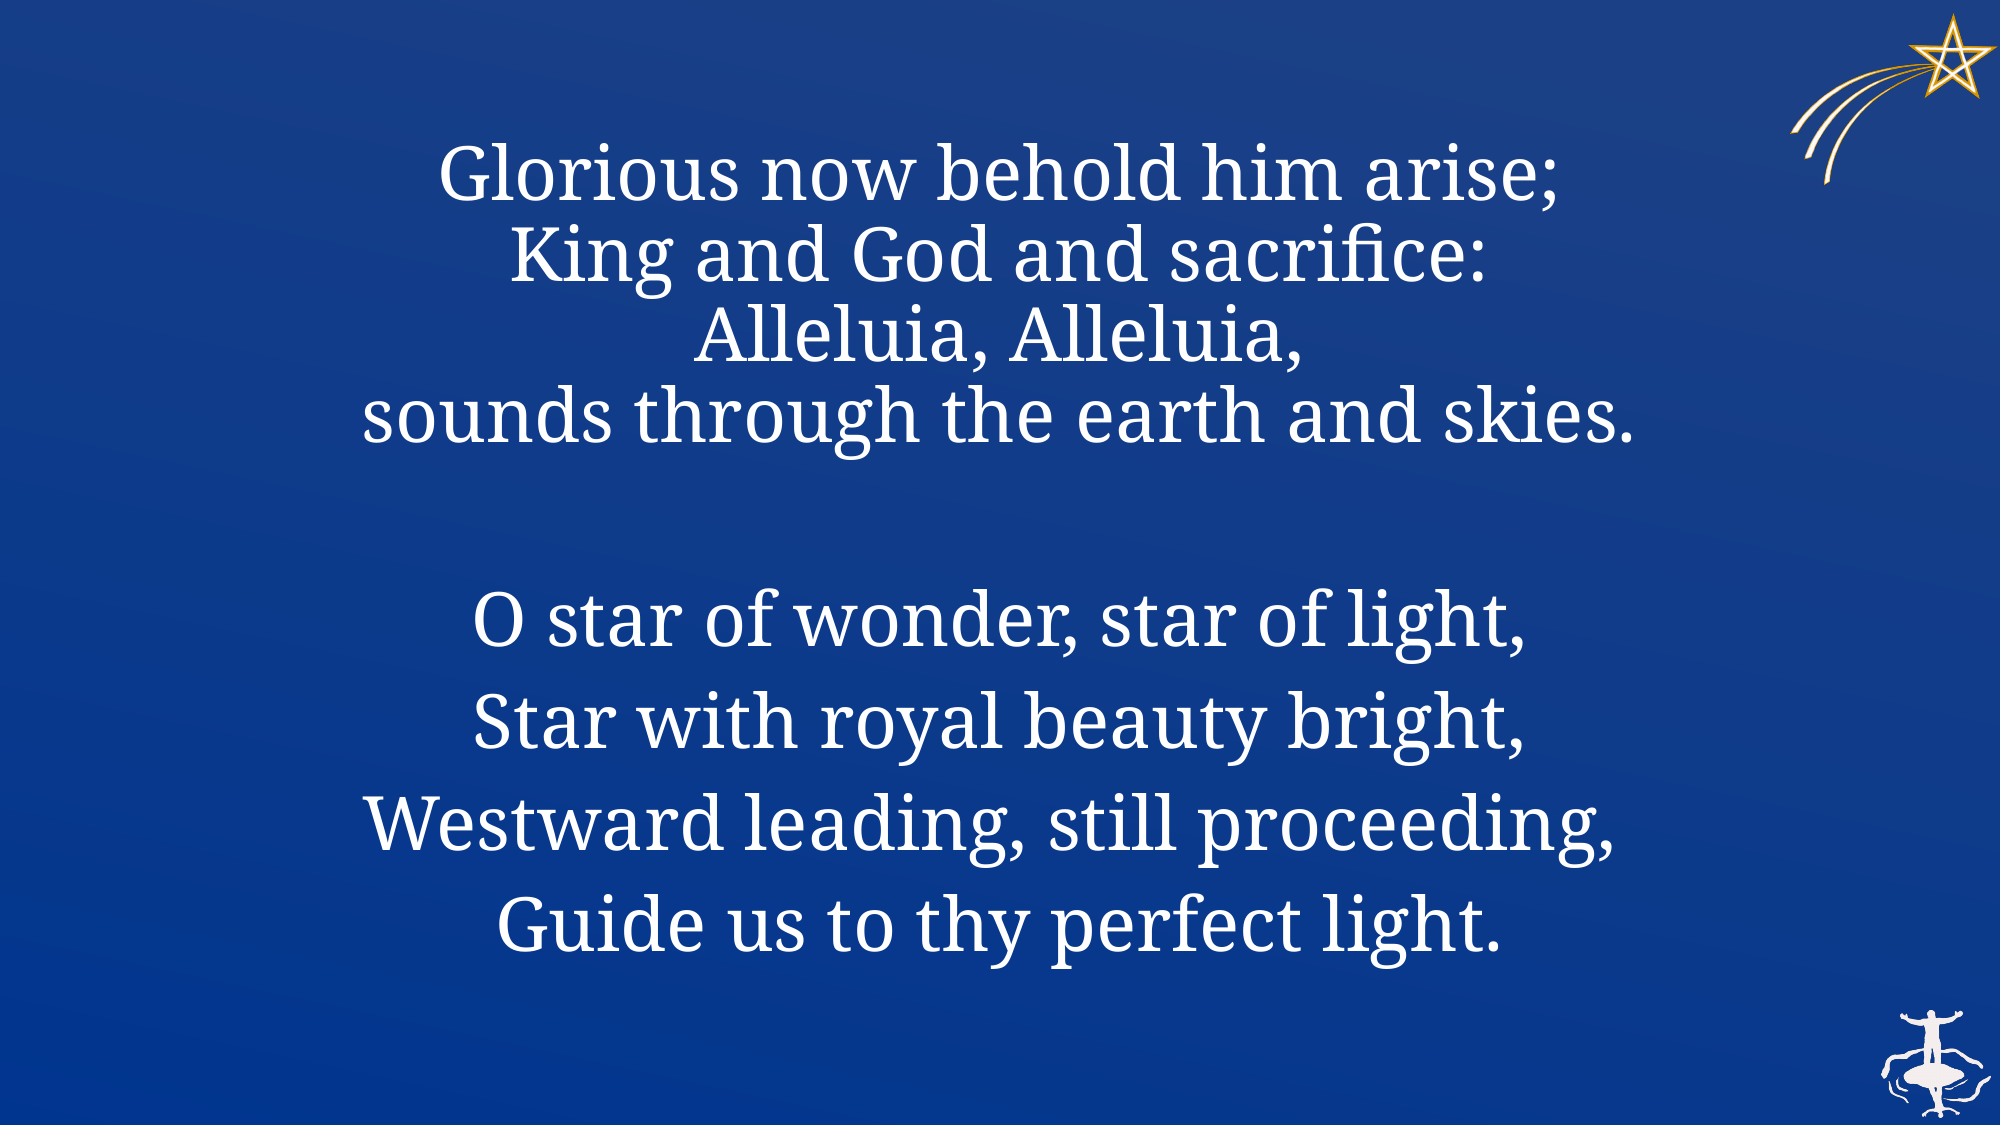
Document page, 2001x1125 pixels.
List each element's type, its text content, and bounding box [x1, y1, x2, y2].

list Glorious now behold him arise; King and God and sacrifice: Alleluia, Alleluia, sounds through the earth and skies. O star of wonder, star of light, Star with royal beauty bright, Westward leading, still proceeding, Guide us to thy perfect light. [0, 127, 2000, 998]
picture [1874, 998, 2000, 1125]
picture [1772, 0, 2000, 194]
